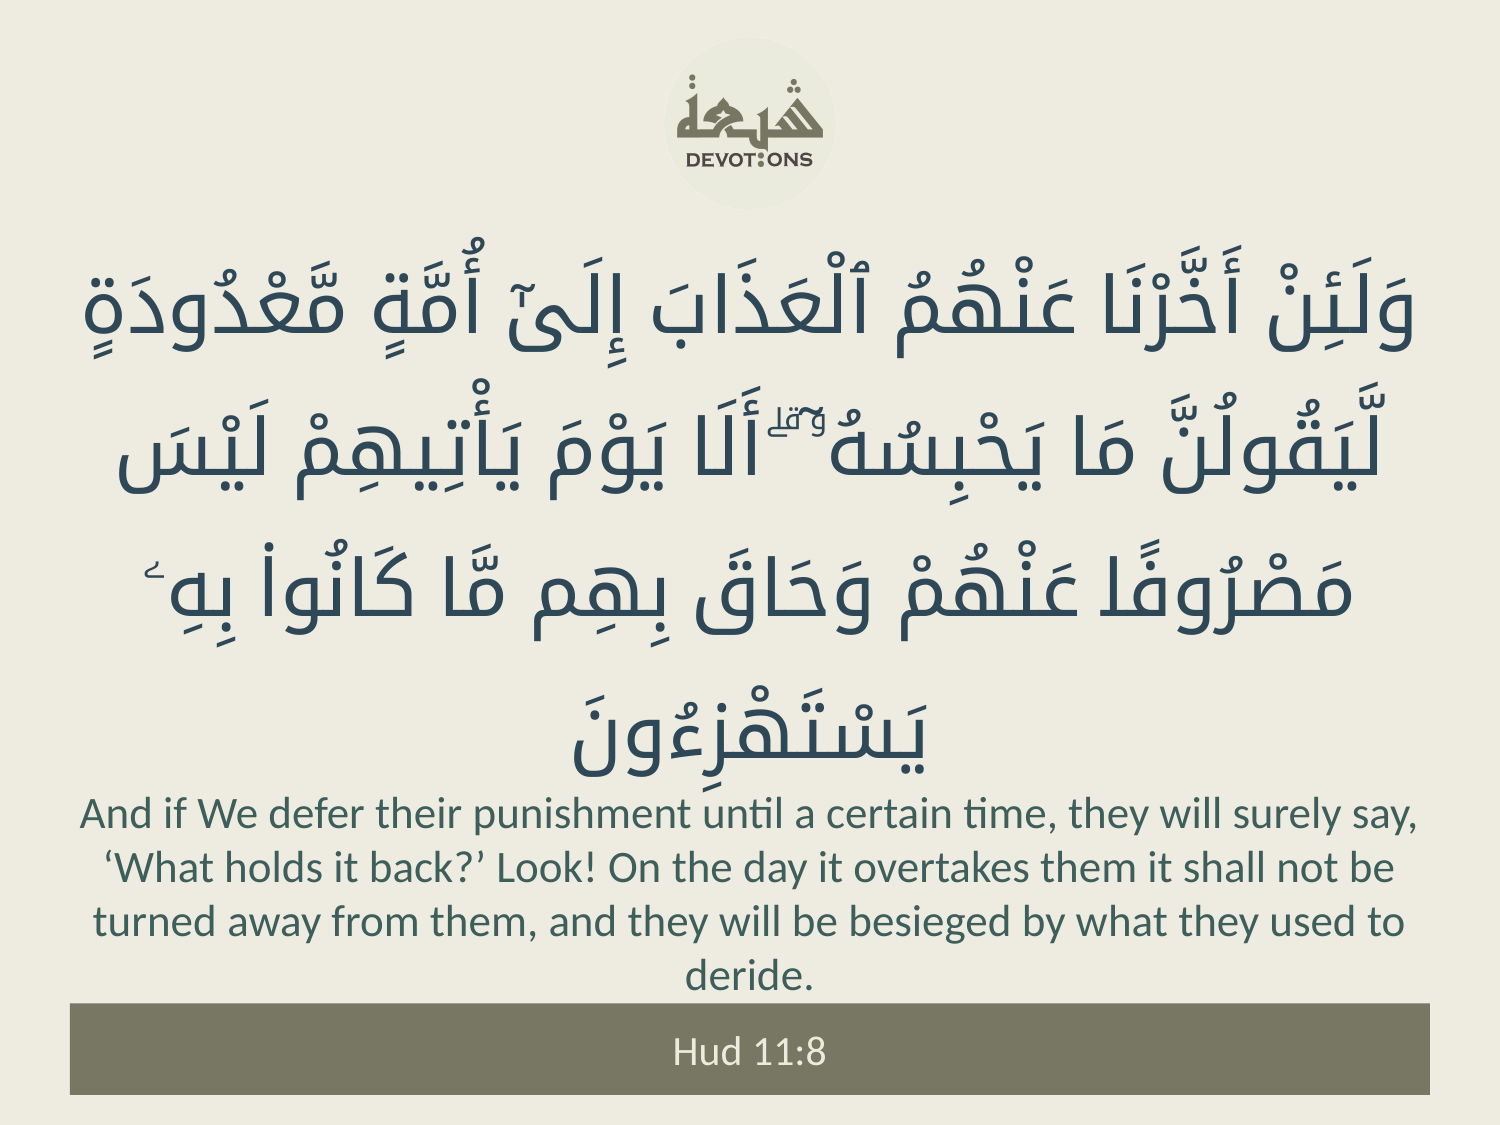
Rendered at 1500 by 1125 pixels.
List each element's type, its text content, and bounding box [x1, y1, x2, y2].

list وَلَئِنْ أَخَّرْنَا عَنْهُمُ ٱلْعَذَابَ إِلَىٰٓ أُمَّةٍ مَّعْدُودَةٍ لَّيَقُولُنَّ مَا يَحْبِسُهُۥٓ ۗ أَلَا يَوْمَ يَأْتِيهِمْ لَيْسَ مَصْرُوفًا عَنْهُمْ وَحَاقَ بِهِم مَّا كَانُوا۟ بِهِۦ يَسْتَهْزِءُونَ And if We defer their punishment until a certain time, they will surely say, ‘What holds it back?’ Look! On the day it overtakes them it shall not be turned away from them, and they will be besieged by what they used to deride. [69, 203, 1430, 1003]
list Hud 11:8 [69, 1003, 1430, 1095]
picture [656, 29, 844, 203]
